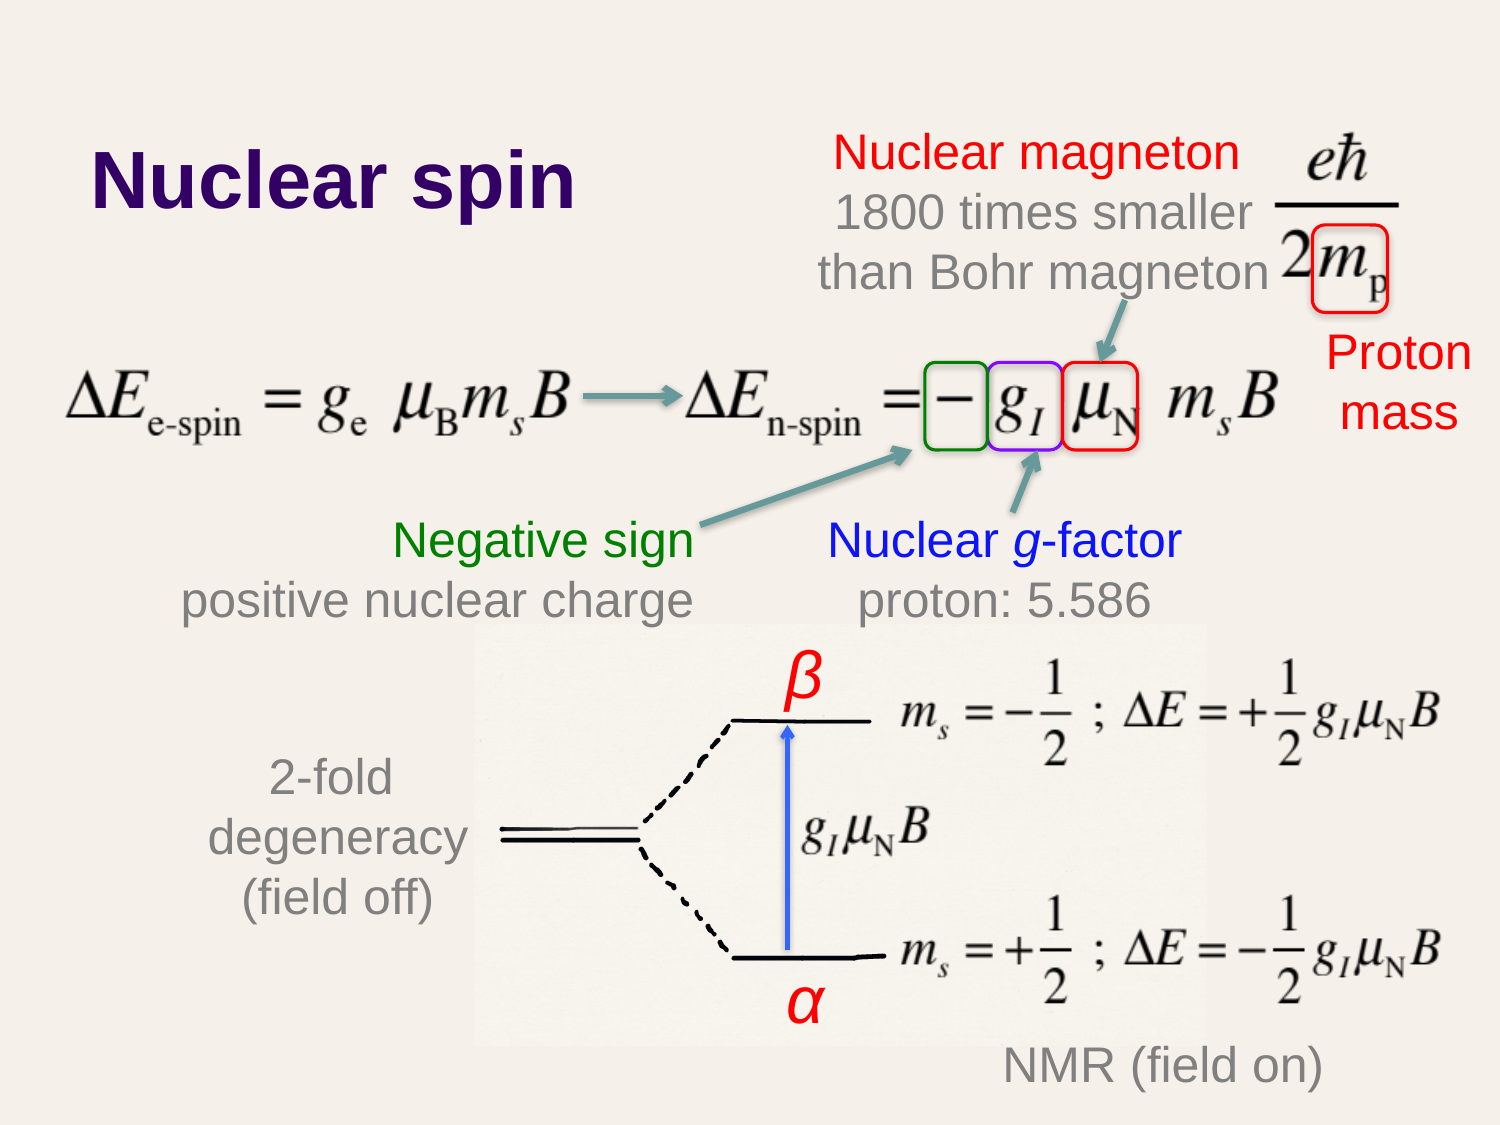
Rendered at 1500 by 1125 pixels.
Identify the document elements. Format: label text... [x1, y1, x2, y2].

text_box Negative sign positive nuclear charge [165, 499, 710, 635]
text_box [62, 362, 574, 447]
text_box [898, 649, 1441, 769]
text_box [798, 798, 933, 860]
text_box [1099, 299, 1126, 363]
title Nuclear spin [75, 20, 1425, 233]
text_box Nuclear magneton 1800 times smaller than Bohr magneton [802, 112, 1286, 308]
text_box Nuclear g-factor proton: 5.586 [812, 499, 1198, 623]
text_box NMR (field on) [987, 1024, 1340, 1100]
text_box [699, 449, 913, 526]
picture [474, 624, 1207, 1046]
text_box Proton mass [1310, 312, 1488, 448]
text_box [1272, 124, 1401, 303]
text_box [897, 887, 1442, 1007]
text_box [1012, 449, 1038, 513]
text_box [680, 362, 1280, 447]
text_box 2-fold degeneracy (field off) [192, 737, 469, 933]
